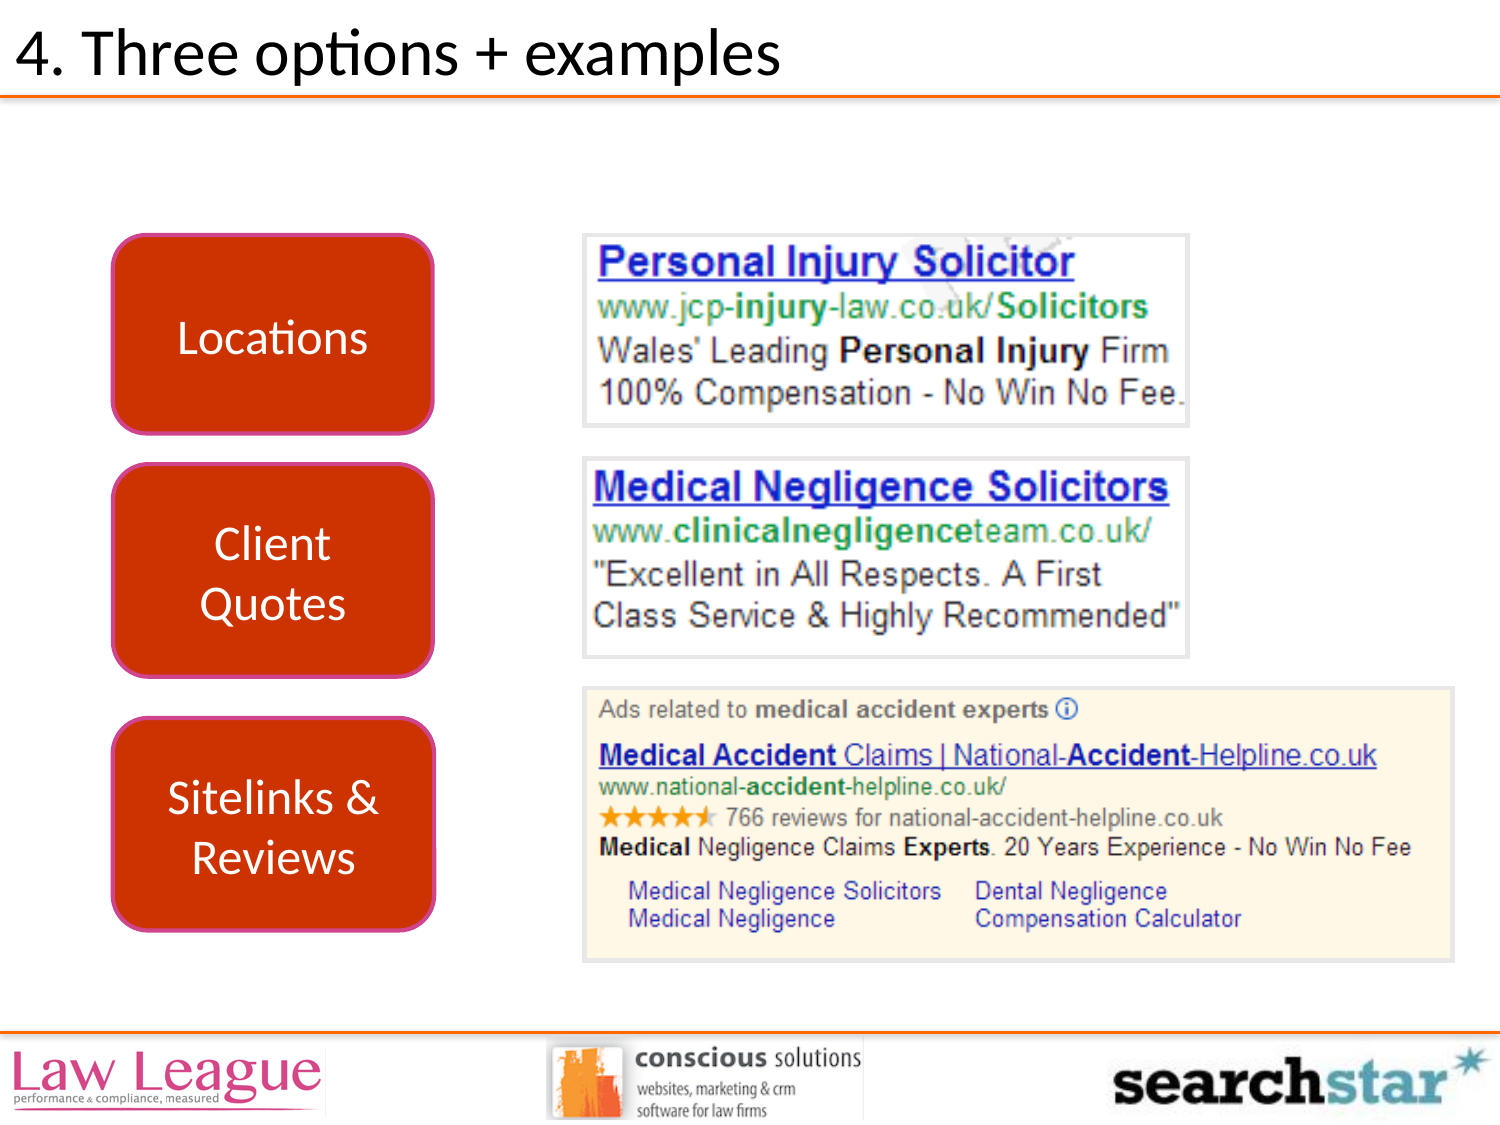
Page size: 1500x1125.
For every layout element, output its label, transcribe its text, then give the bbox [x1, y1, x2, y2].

picture [586, 689, 1451, 959]
text_box Client Quotes [110, 462, 435, 679]
picture [586, 460, 1186, 655]
text_box Locations [110, 232, 435, 436]
picture [7, 1049, 326, 1117]
picture [586, 237, 1186, 424]
picture [1093, 1034, 1496, 1124]
title 4. Three options + examples [0, 0, 1350, 97]
picture [546, 1037, 864, 1120]
text_box Sitelinks & Reviews [110, 715, 437, 933]
